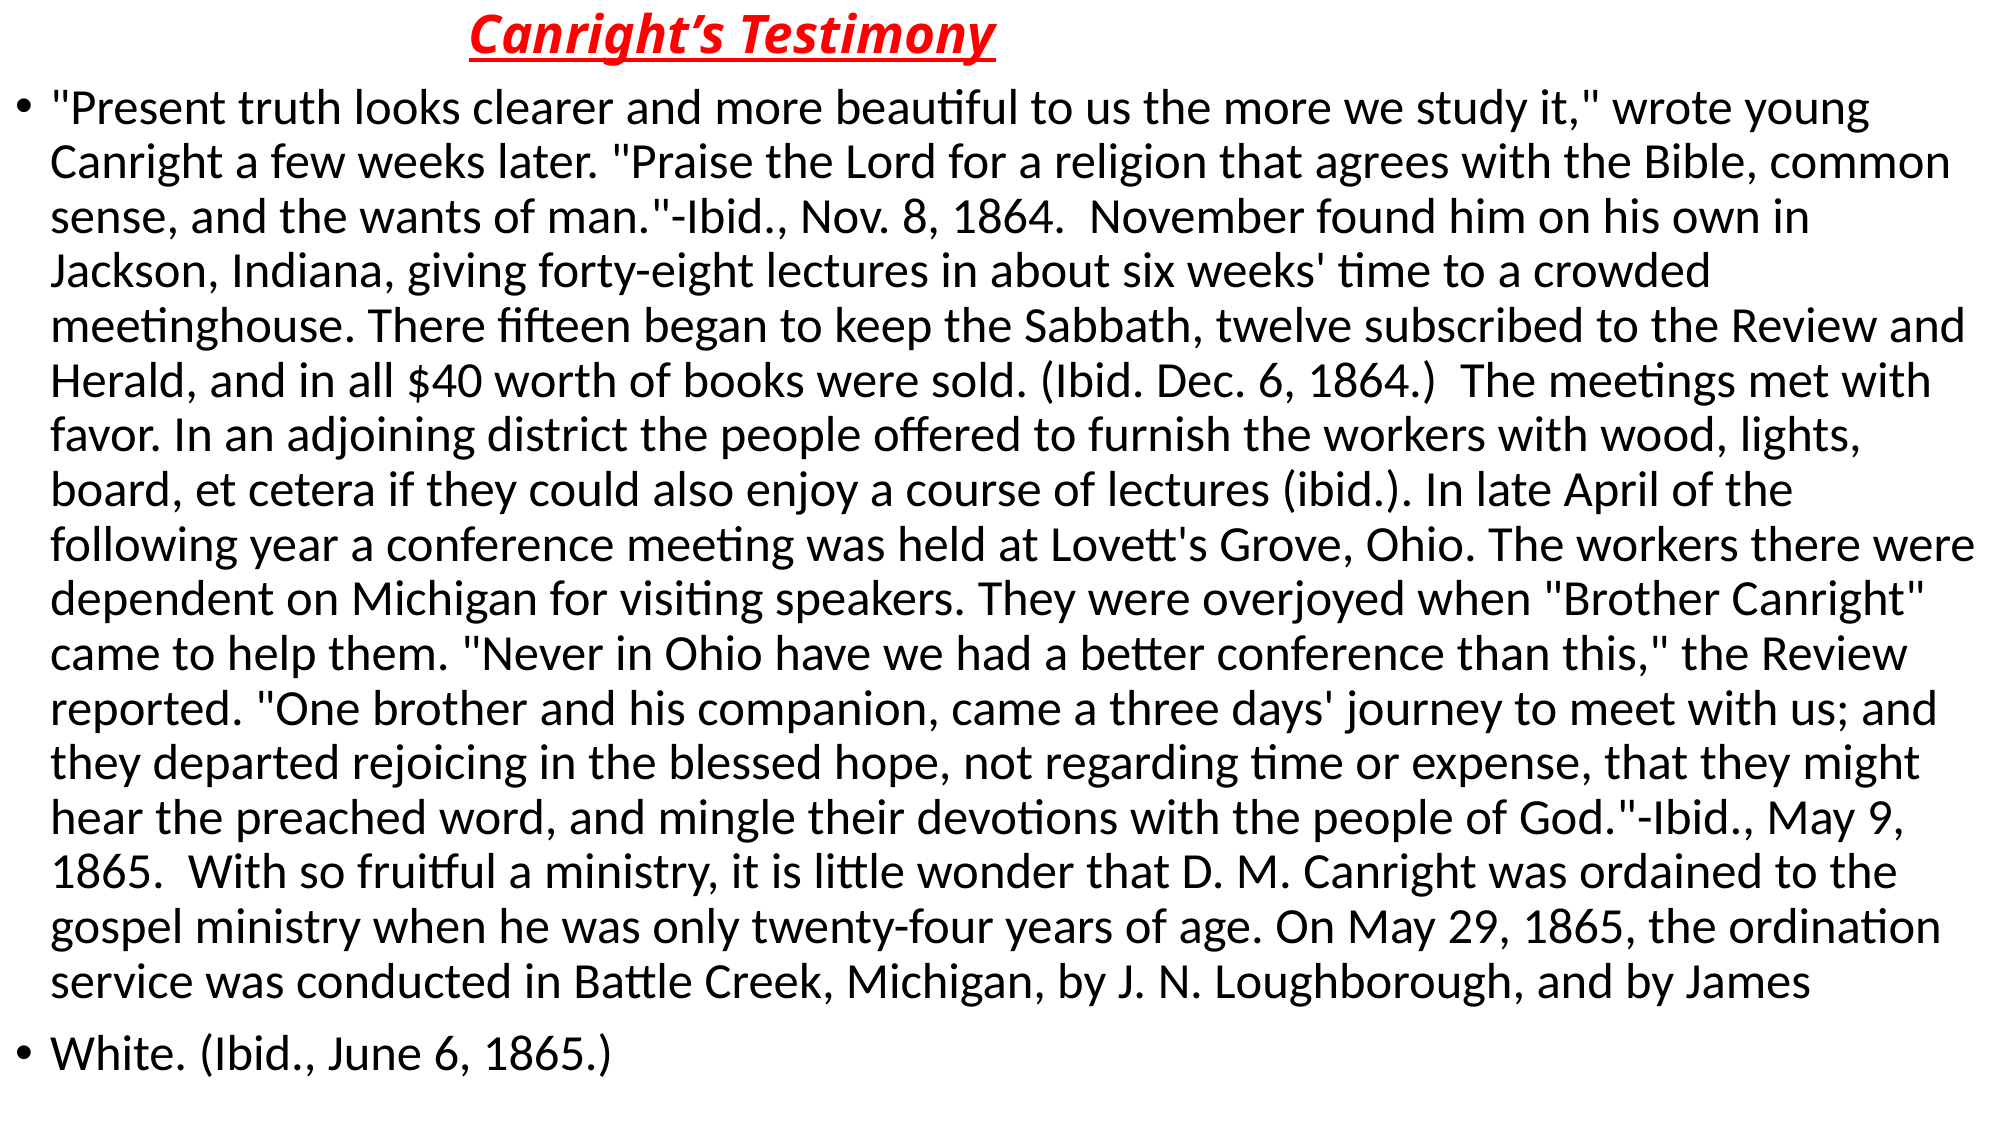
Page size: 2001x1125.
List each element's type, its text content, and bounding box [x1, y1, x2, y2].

list "Present truth looks clearer and more beautiful to us the more we study it," wrote young Canright a few weeks later. "Praise the Lord for a religion that agrees with the Bible, common sense, and the wants of man."-Ibid., Nov. 8, 1864. November found him on his own in Jackson, Indiana, giving forty-eight lectures in about six weeks' time to a crowded meetinghouse. There fifteen began to keep the Sabbath, twelve subscribed to the Review and Herald, and in all $40 worth of books were sold. (Ibid. Dec. 6, 1864.) The meetings met with favor. In an adjoining district the people offered to furnish the workers with wood, lights, board, et cetera if they could also enjoy a course of lectures (ibid.). In late April of the following year a conference meeting was held at Lovett's Grove, Ohio. The workers there were dependent on Michigan for visiting speakers. They were overjoyed when "Brother Canright" came to help them. "Never in Ohio have we had a better conference than this," the Review reported. "One brother and his companion, came a three days' journey to meet with us; and they departed rejoicing in the blessed hope, not regarding time or expense, that they might hear the preached word, and mingle their devotions with the people of God."-Ibid., May 9, 1865. With so fruitful a ministry, it is little wonder that D. M. Canright was ordained to the gospel ministry when he was only twenty-four years of age. On May 29, 1865, the ordination service was conducted in Battle Creek, Michigan, by J. N. Loughborough, and by James White. (Ibid., June 6, 1865.) [0, 72, 2000, 1125]
title Canright’s Testimony [137, 0, 1863, 72]
